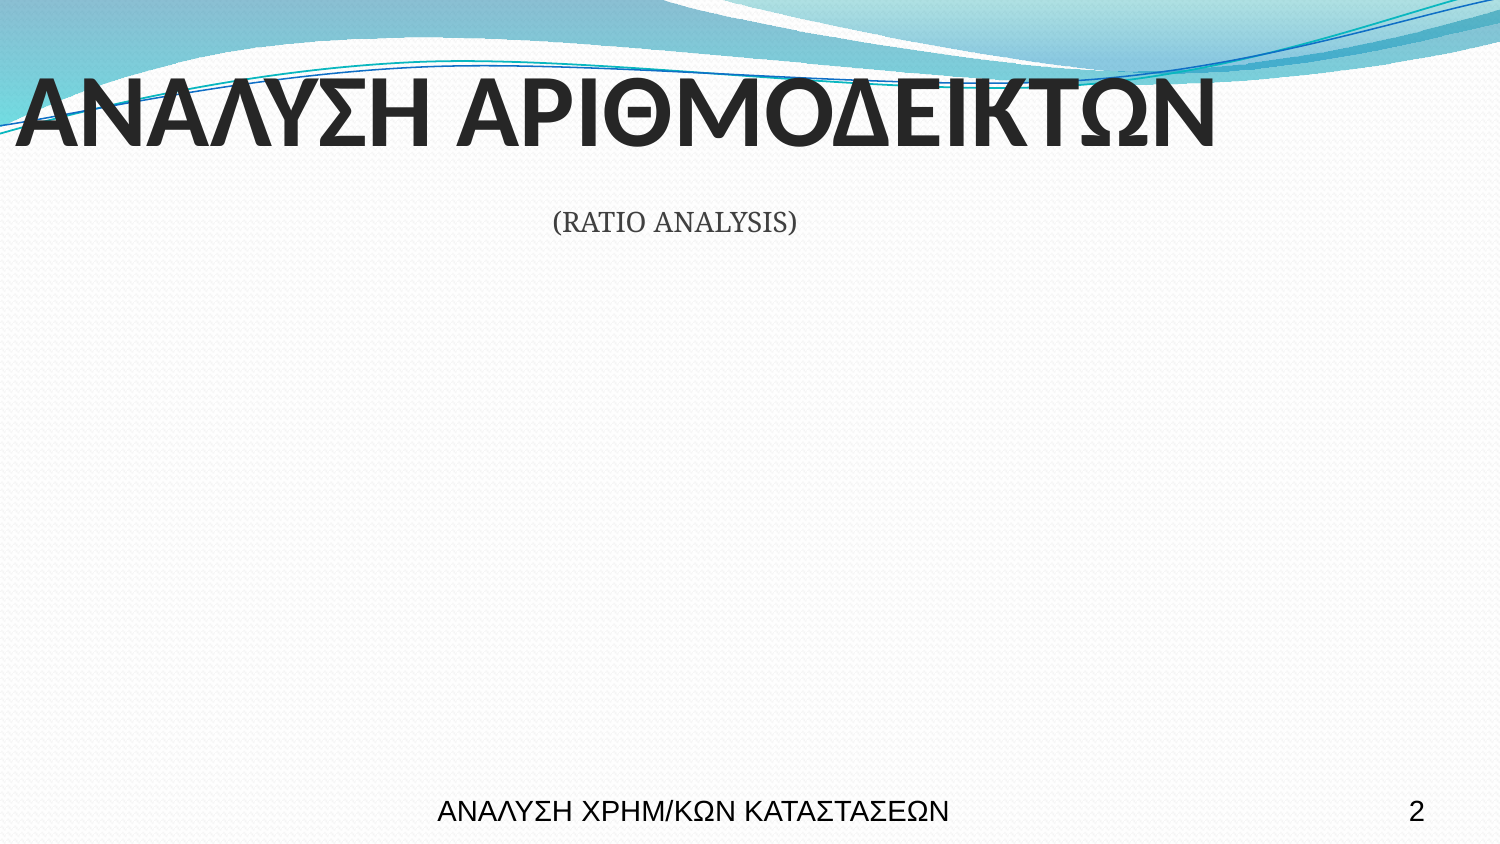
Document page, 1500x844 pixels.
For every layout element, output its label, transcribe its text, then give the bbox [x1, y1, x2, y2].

slide_number 2 [1299, 782, 1425, 827]
footer ΑΝΑΛΥΣΗ ΧΡΗΜ/ΚΩΝ ΚΑΤΑΣΤΑΣΕΩΝ [437, 782, 988, 827]
list (RATIO ANALYSIS) [0, 196, 1350, 754]
title ΑΝΑΛΥΣΗ ΑΡΙΘΜΟΔΕΙΚΤΩΝ [0, 33, 1350, 175]
